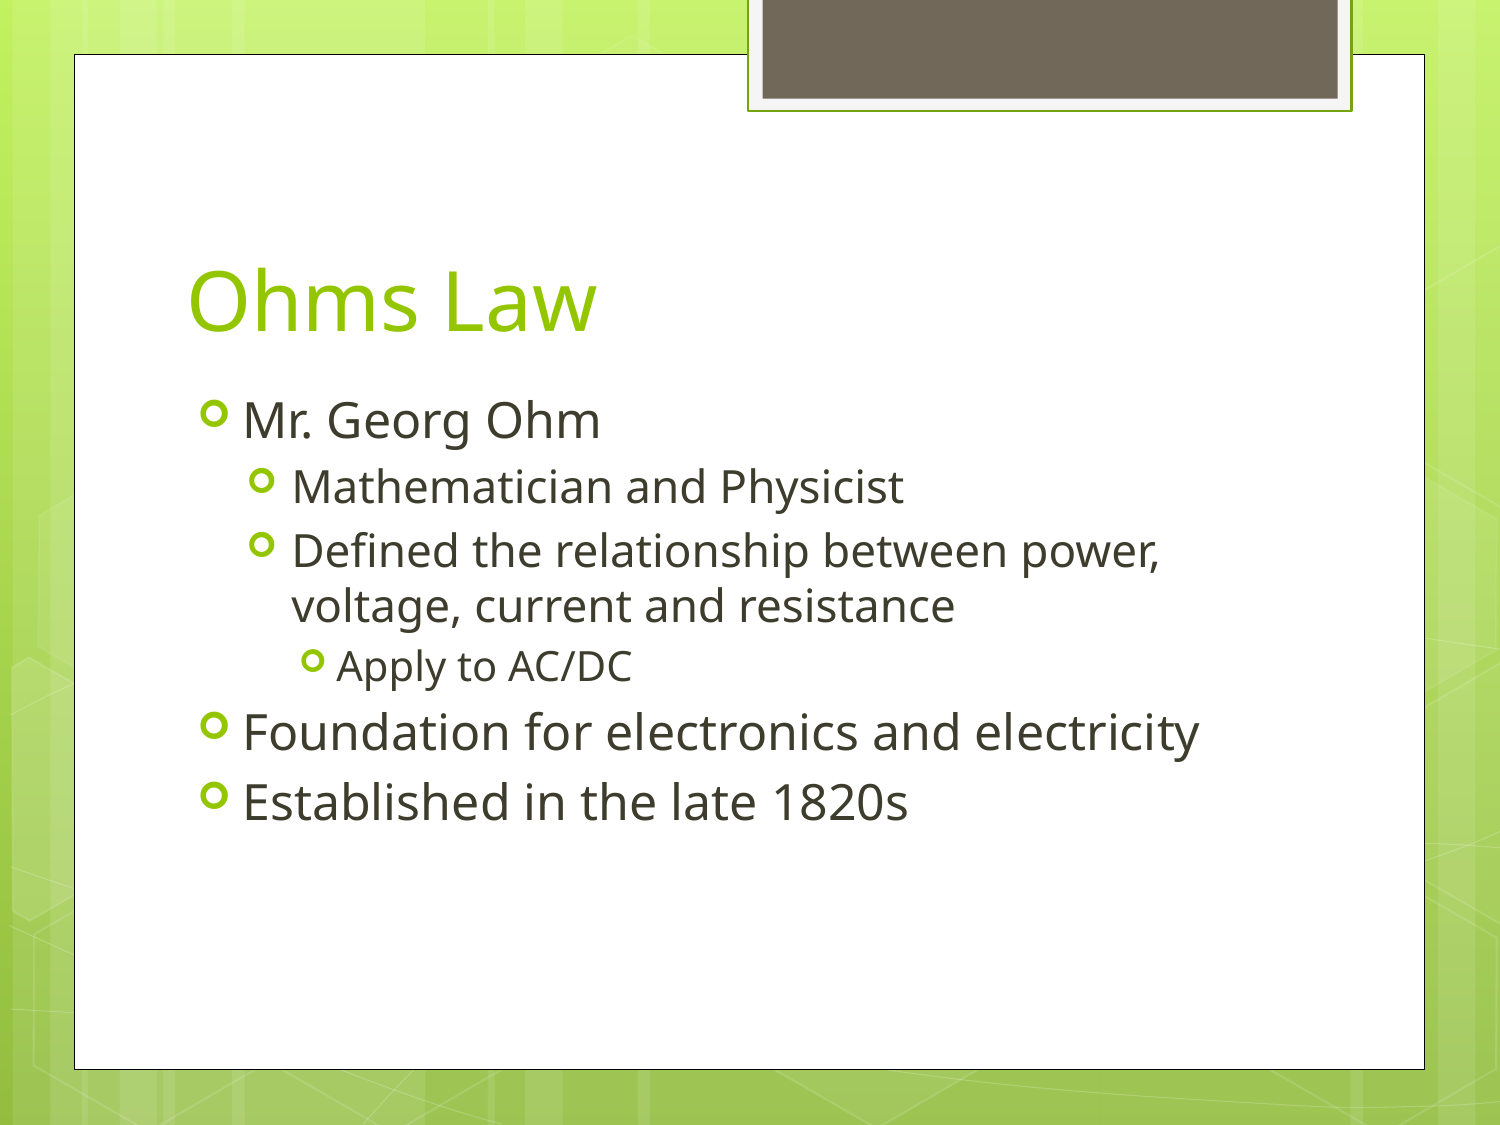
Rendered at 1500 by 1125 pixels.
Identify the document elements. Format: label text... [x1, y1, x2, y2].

list Mr. Georg Ohm Mathematician and Physicist Defined the relationship between power, voltage, current and resistance Apply to AC/DC Foundation for electronics and electricity Established in the late 1820s [171, 381, 1283, 957]
title Ohms Law [171, 168, 1324, 357]
